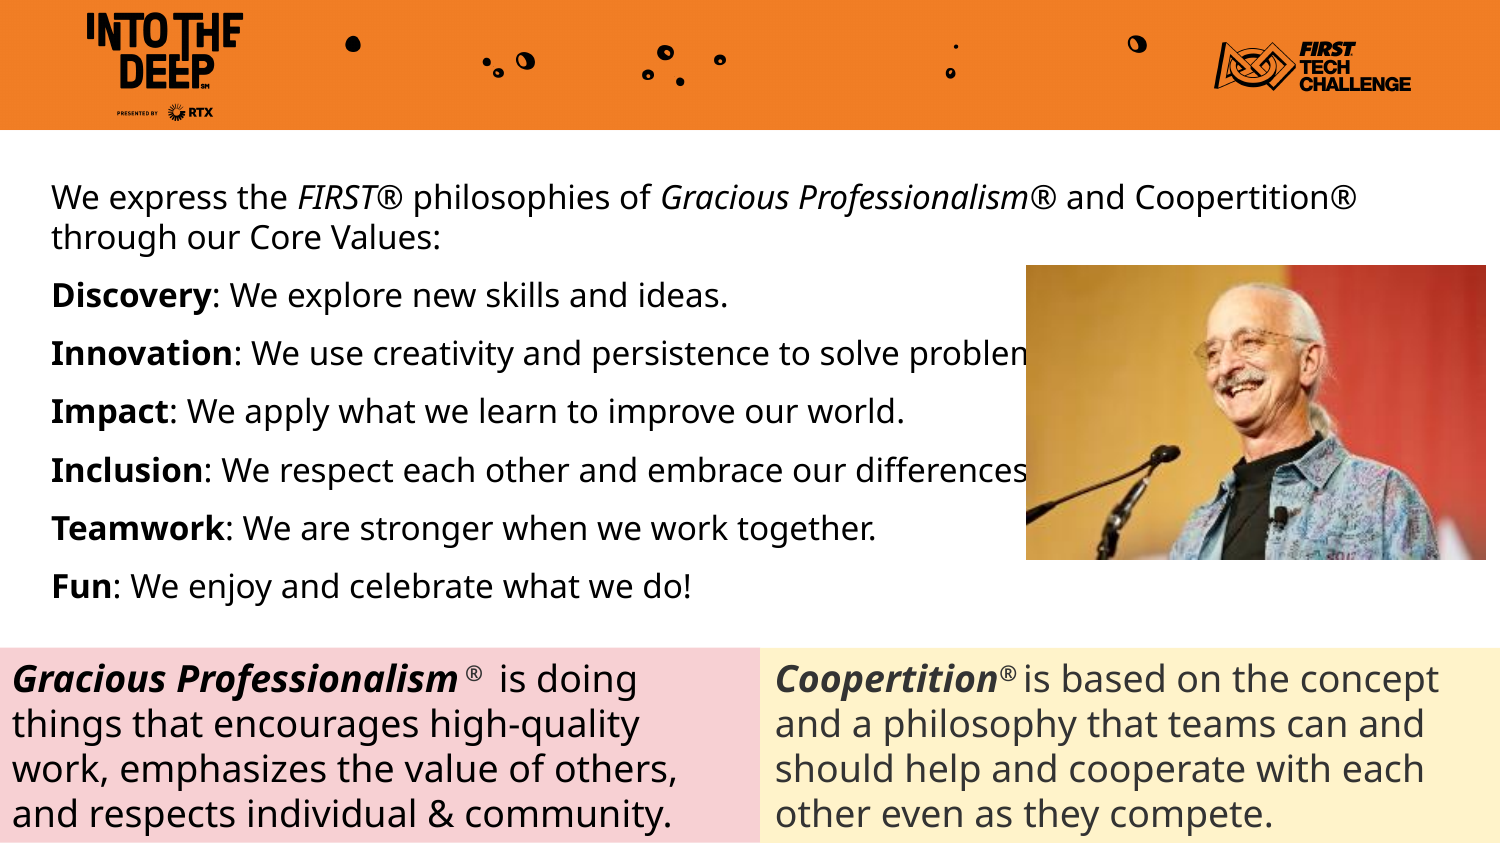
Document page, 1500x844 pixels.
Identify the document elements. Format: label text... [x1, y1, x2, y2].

picture [0, 0, 1500, 647]
list We express the FIRST® philosophies of Gracious Professionalism® and Coopertition® through our Core Values: Discovery: We explore new skills and ideas. Innovation: We use creativity and persistence to solve problems. Impact: We apply what we learn to improve our world. Inclusion: We respect each other and embrace our differences. Teamwork: We are stronger when we work together. Fun: We enjoy and celebrate what we do! [35, 168, 1396, 647]
text_box Gracious Professionalism ® is doing things that encourages high-quality work, emphasizes the value of others, and respects individual & community. [0, 647, 760, 843]
text_box Coopertition® is based on the concept and a philosophy that teams can and should help and cooperate with each other even as they compete. [760, 647, 1500, 843]
